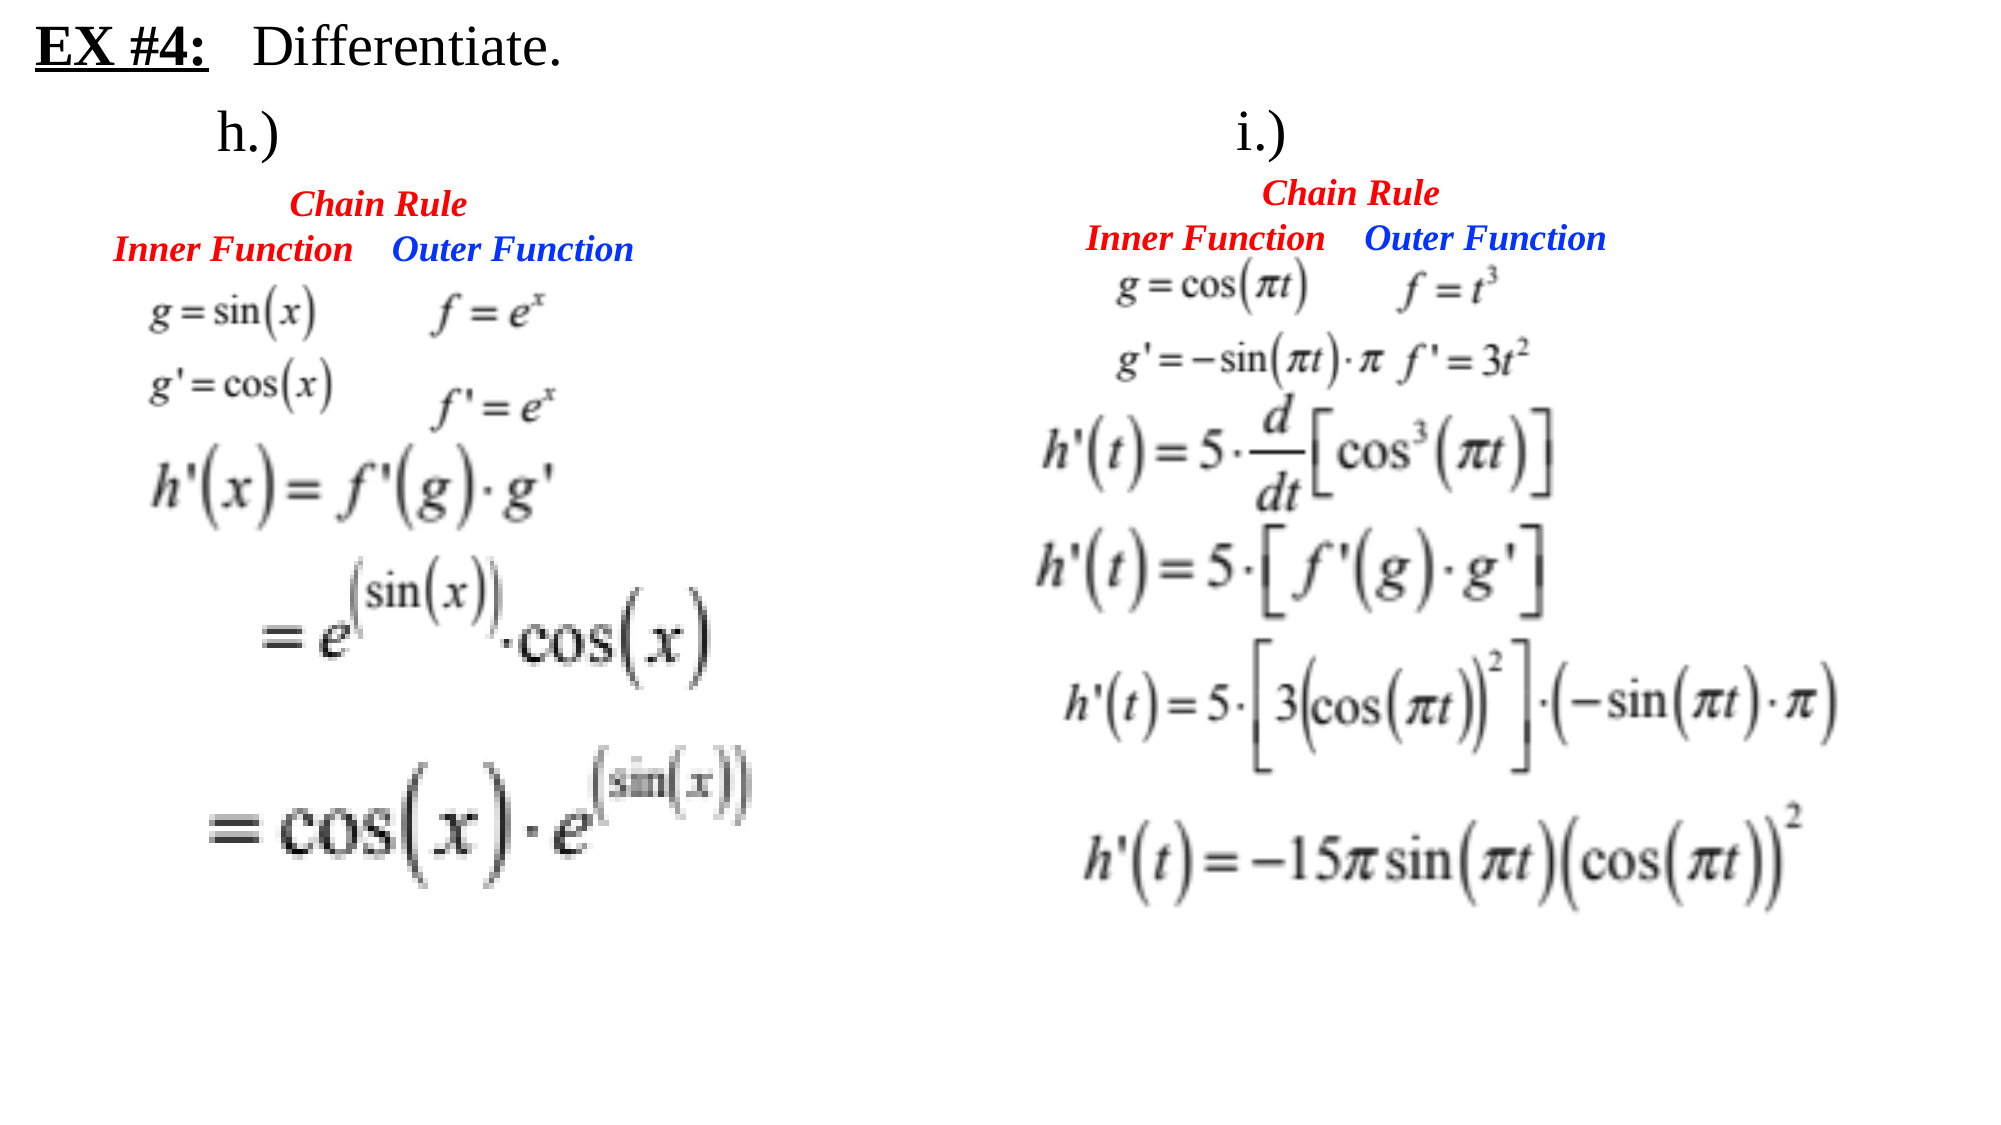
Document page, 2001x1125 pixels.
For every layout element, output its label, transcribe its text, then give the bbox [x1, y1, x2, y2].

picture [1057, 630, 1842, 780]
picture [1027, 247, 1558, 627]
picture [1075, 786, 1811, 921]
picture [144, 275, 334, 418]
picture [254, 543, 713, 696]
picture [144, 270, 560, 537]
text_box EX #4: Differentiate. [20, 0, 706, 84]
text_box Chain Rule Inner Function Outer Function [54, 172, 703, 277]
picture [199, 722, 758, 896]
text_box Chain Rule Inner Function Outer Function [1027, 160, 1676, 266]
